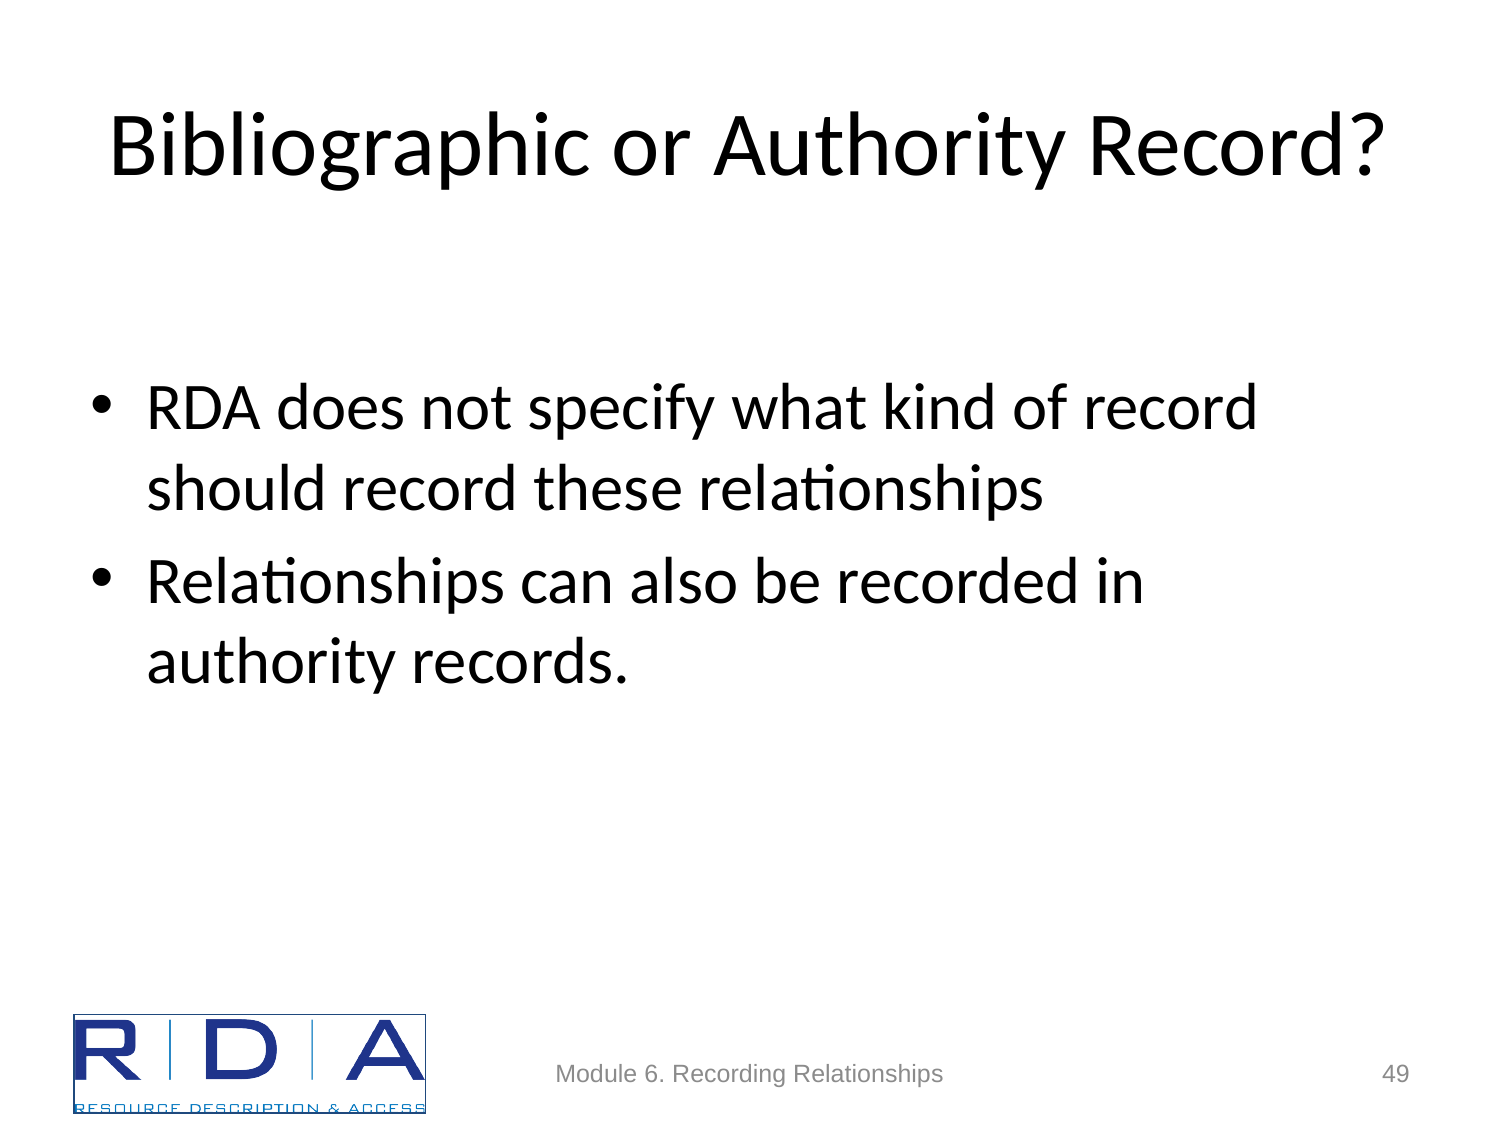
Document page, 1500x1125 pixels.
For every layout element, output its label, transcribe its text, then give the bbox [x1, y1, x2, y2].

footer Module 6. Recording Relationships [512, 1042, 988, 1103]
picture [75, 1015, 425, 1112]
list RDA does not specify what kind of record should record these relationships Relationships can also be recorded in authority records. [75, 262, 1425, 1005]
title Bibliographic or Authority Record? [75, 45, 1425, 233]
slide_number 49 [1074, 1042, 1425, 1103]
